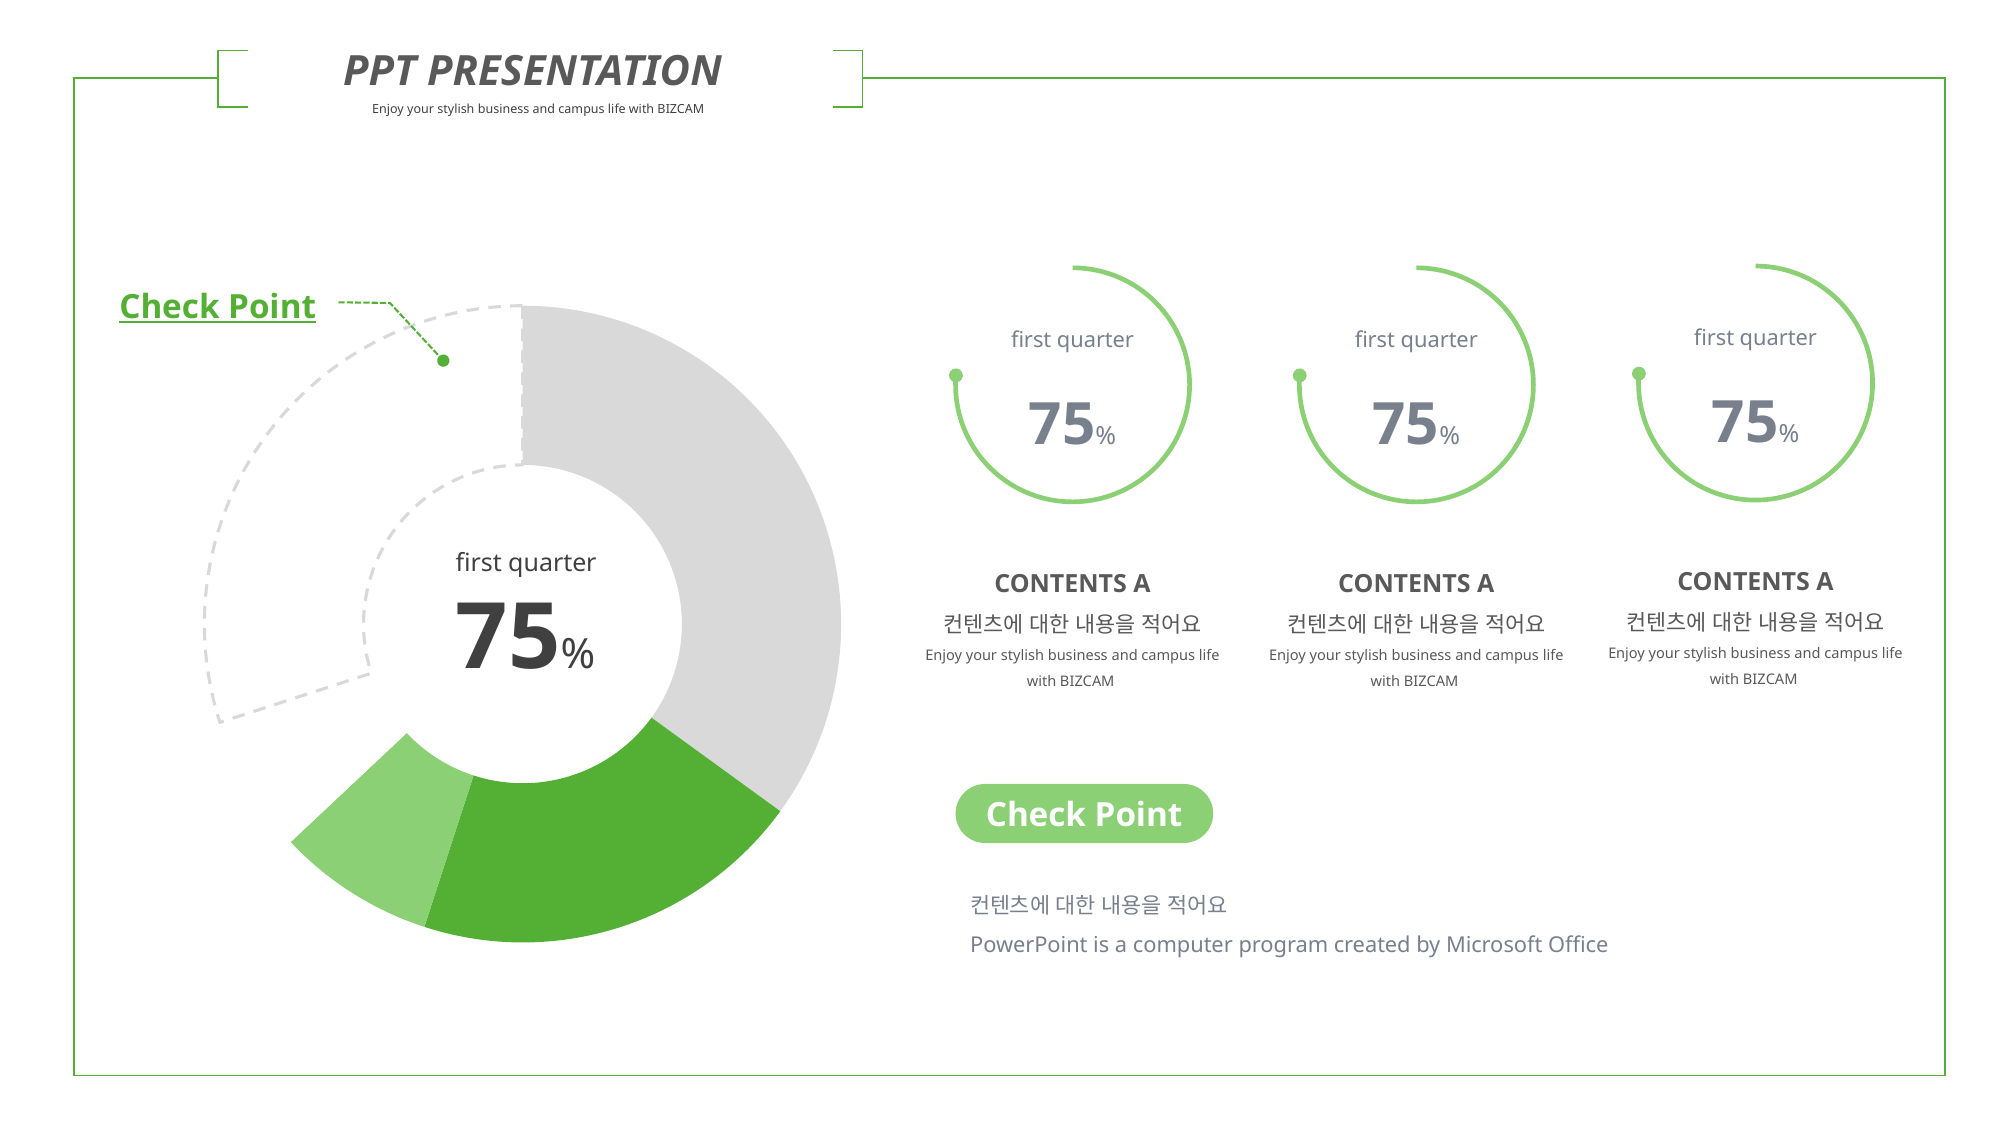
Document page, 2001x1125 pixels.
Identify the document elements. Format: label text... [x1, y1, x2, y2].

text_box [1668, 462, 1843, 501]
text_box CONTENTS A 컨텐츠에 대한 내용을 적어요 Enjoy your stylish business and campus life with BIZCAM [1253, 545, 1580, 697]
text_box [1416, 267, 1534, 459]
text_box [1072, 267, 1191, 459]
text_box first quarter 75% [1325, 317, 1508, 464]
text_box 컨텐츠에 대한 내용을 적어요 PowerPoint is a computer program created by Microsoft Office [993, 864, 1657, 971]
text_box CONTENTS A 컨텐츠에 대한 내용을 적어요 Enjoy your stylish business and campus life with BIZCAM [993, 545, 1236, 697]
text_box [1632, 367, 1664, 457]
text_box [73, 77, 1946, 1076]
table_header [855, 51, 862, 106]
text_box [1755, 265, 1874, 457]
chart [0, 270, 993, 974]
text_box [1329, 464, 1504, 503]
text_box Check Point [993, 782, 1215, 845]
text_box first quarter 75% [993, 317, 1164, 464]
text_box [993, 464, 1160, 503]
text_box PPT PRESENTATION Enjoy your stylish business and campus life with BIZCAM [221, 11, 855, 124]
text_box CONTENTS A 컨텐츠에 대한 내용을 적어요 Enjoy your stylish business and campus life with BIZCAM [1592, 543, 1919, 695]
text_box [1293, 369, 1325, 459]
text_box first quarter 75% [1664, 316, 1847, 462]
